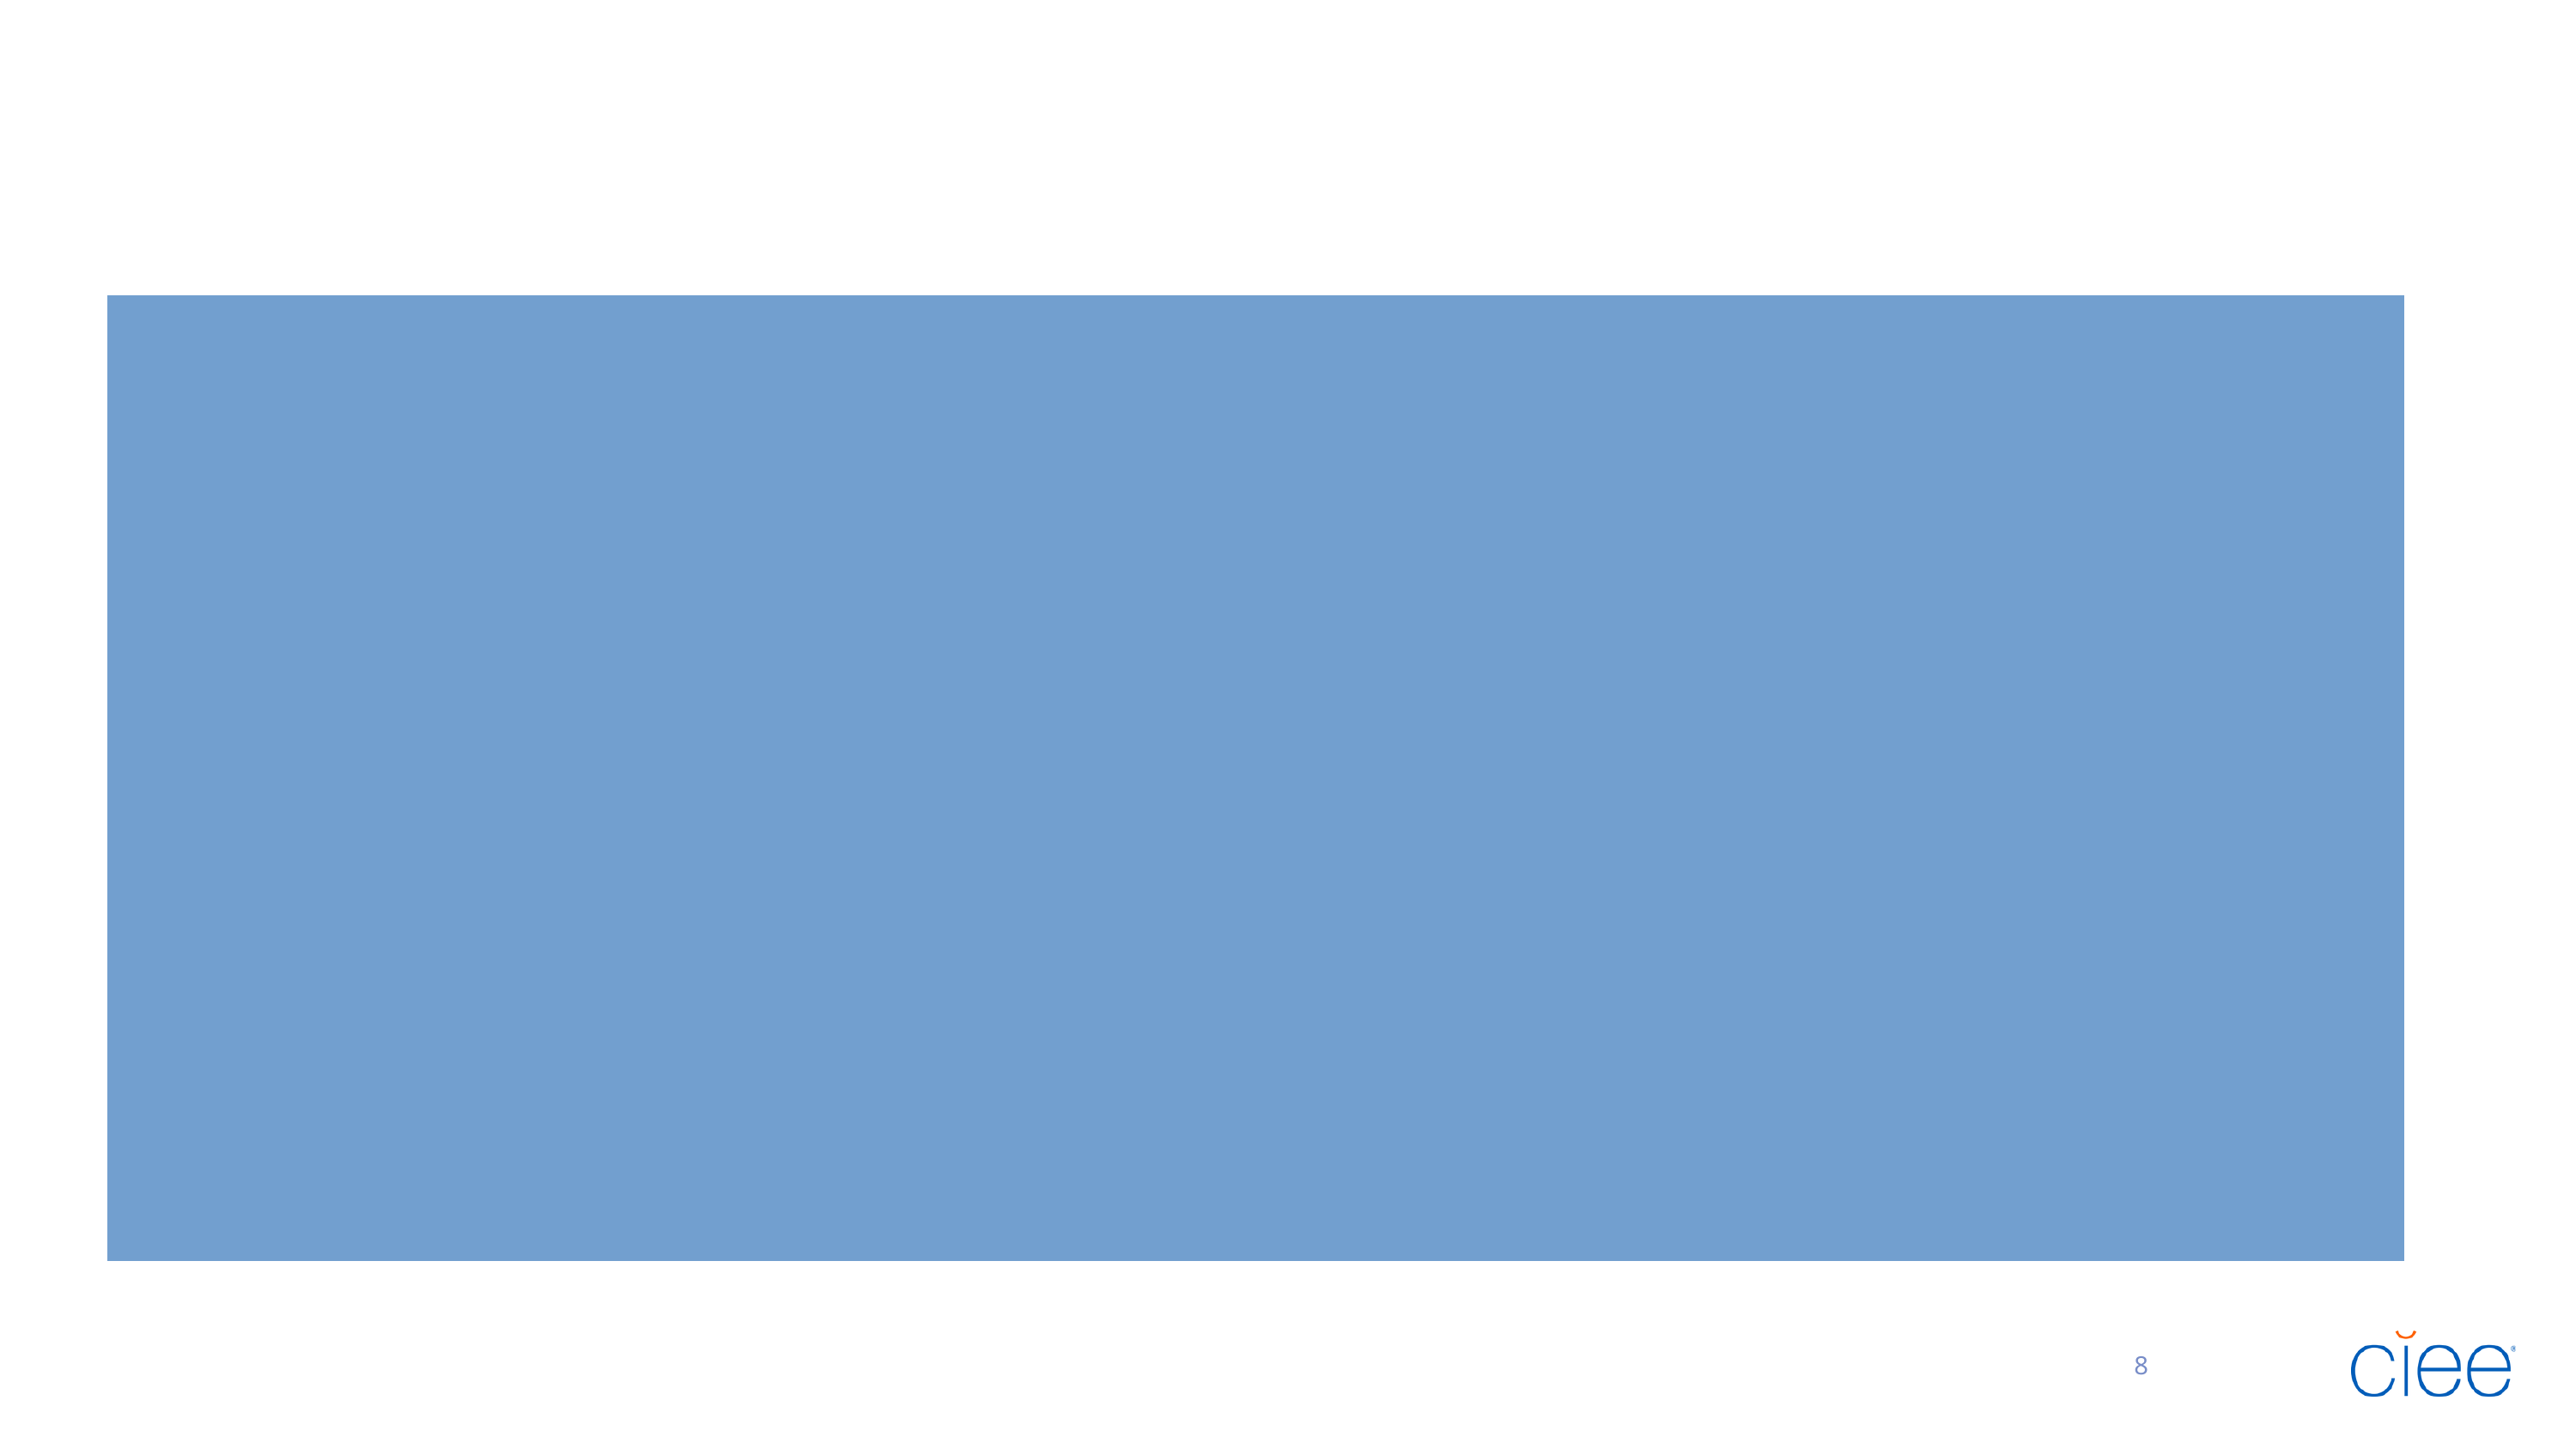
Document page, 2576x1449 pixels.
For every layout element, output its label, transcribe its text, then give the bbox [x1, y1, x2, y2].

picture [2351, 1331, 2516, 1397]
slide_number 8 [2028, 1327, 2254, 1405]
